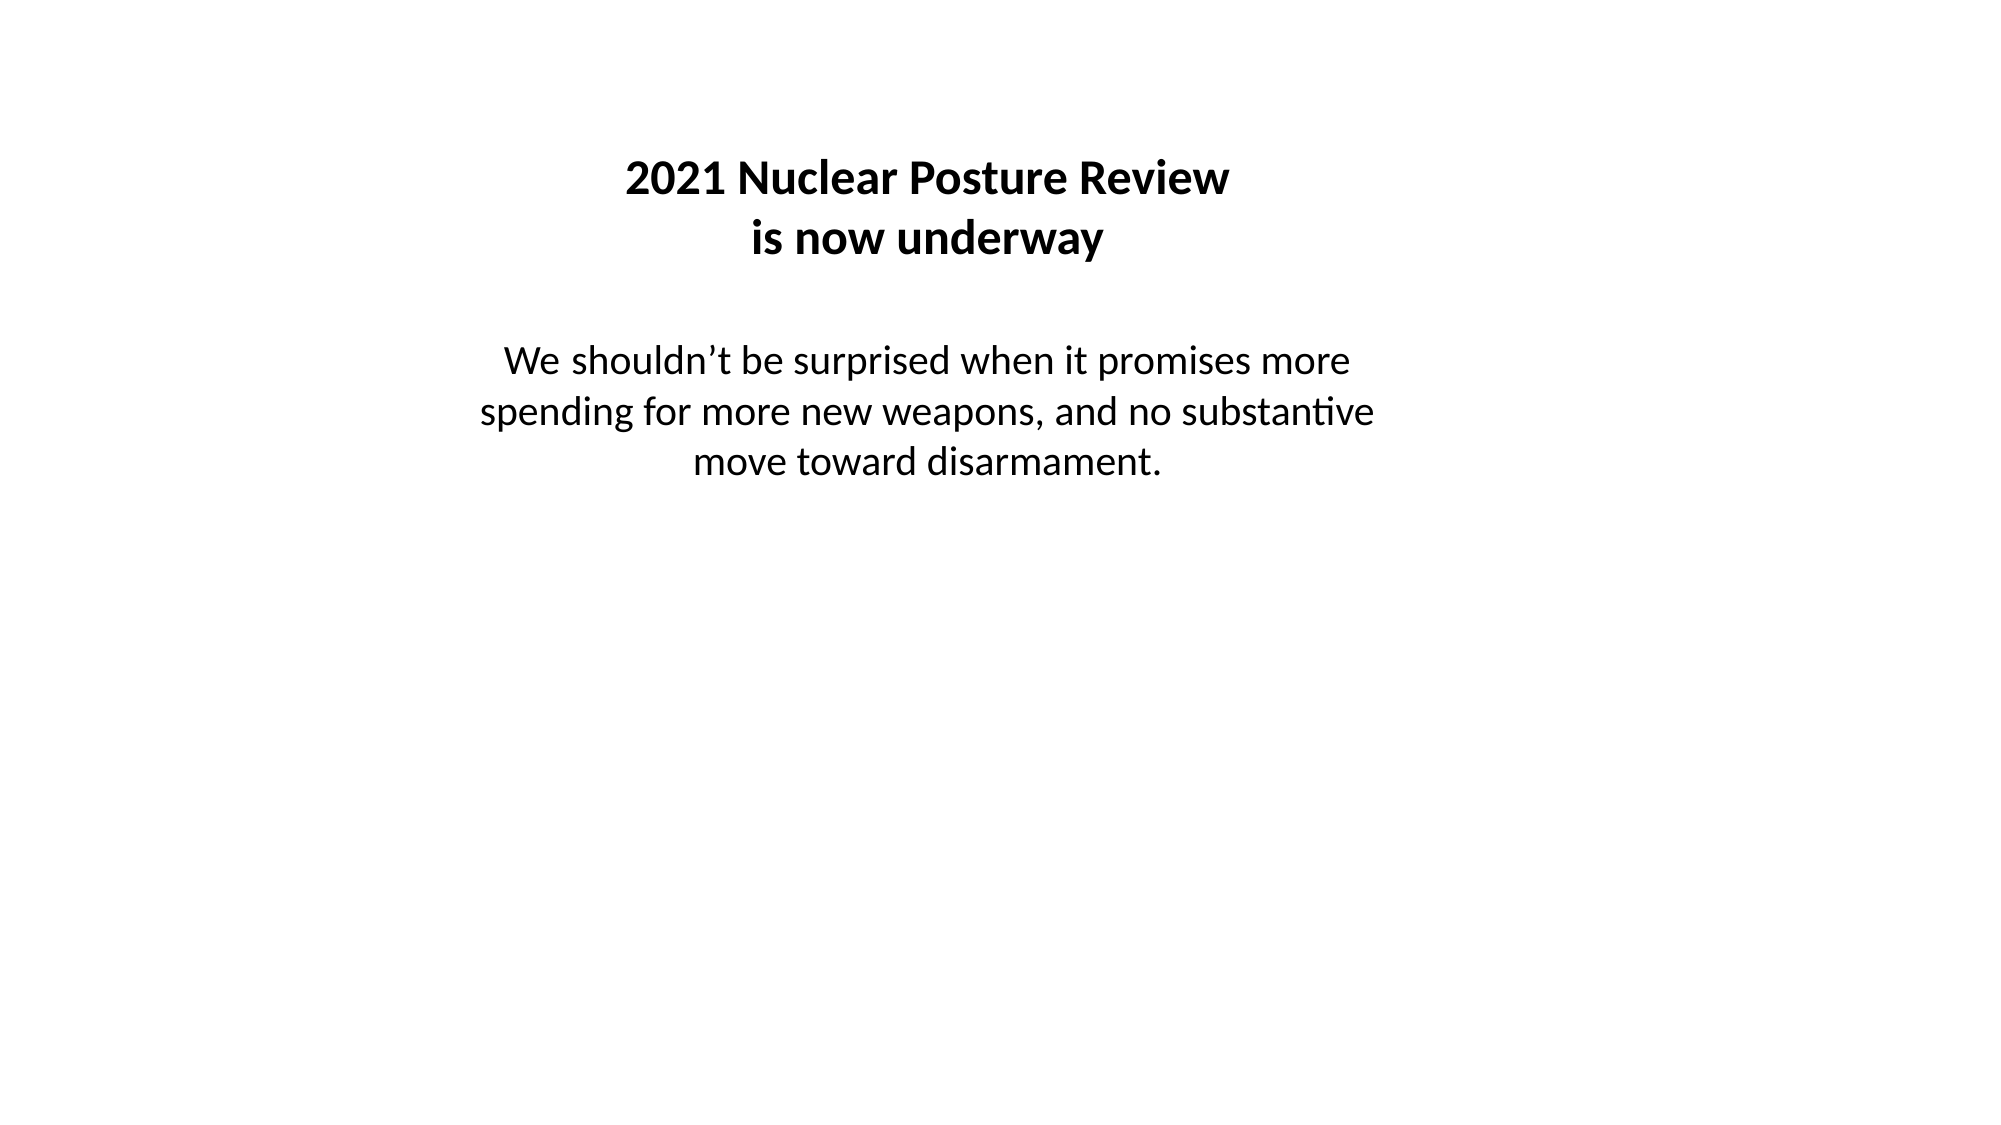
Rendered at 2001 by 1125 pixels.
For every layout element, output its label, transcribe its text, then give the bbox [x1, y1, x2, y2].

text_box 2021 Nuclear Posture Review is now underway We shouldn’t be surprised when it promises more spending for more new weapons, and no substantive move toward disarmament. [425, 136, 1431, 492]
